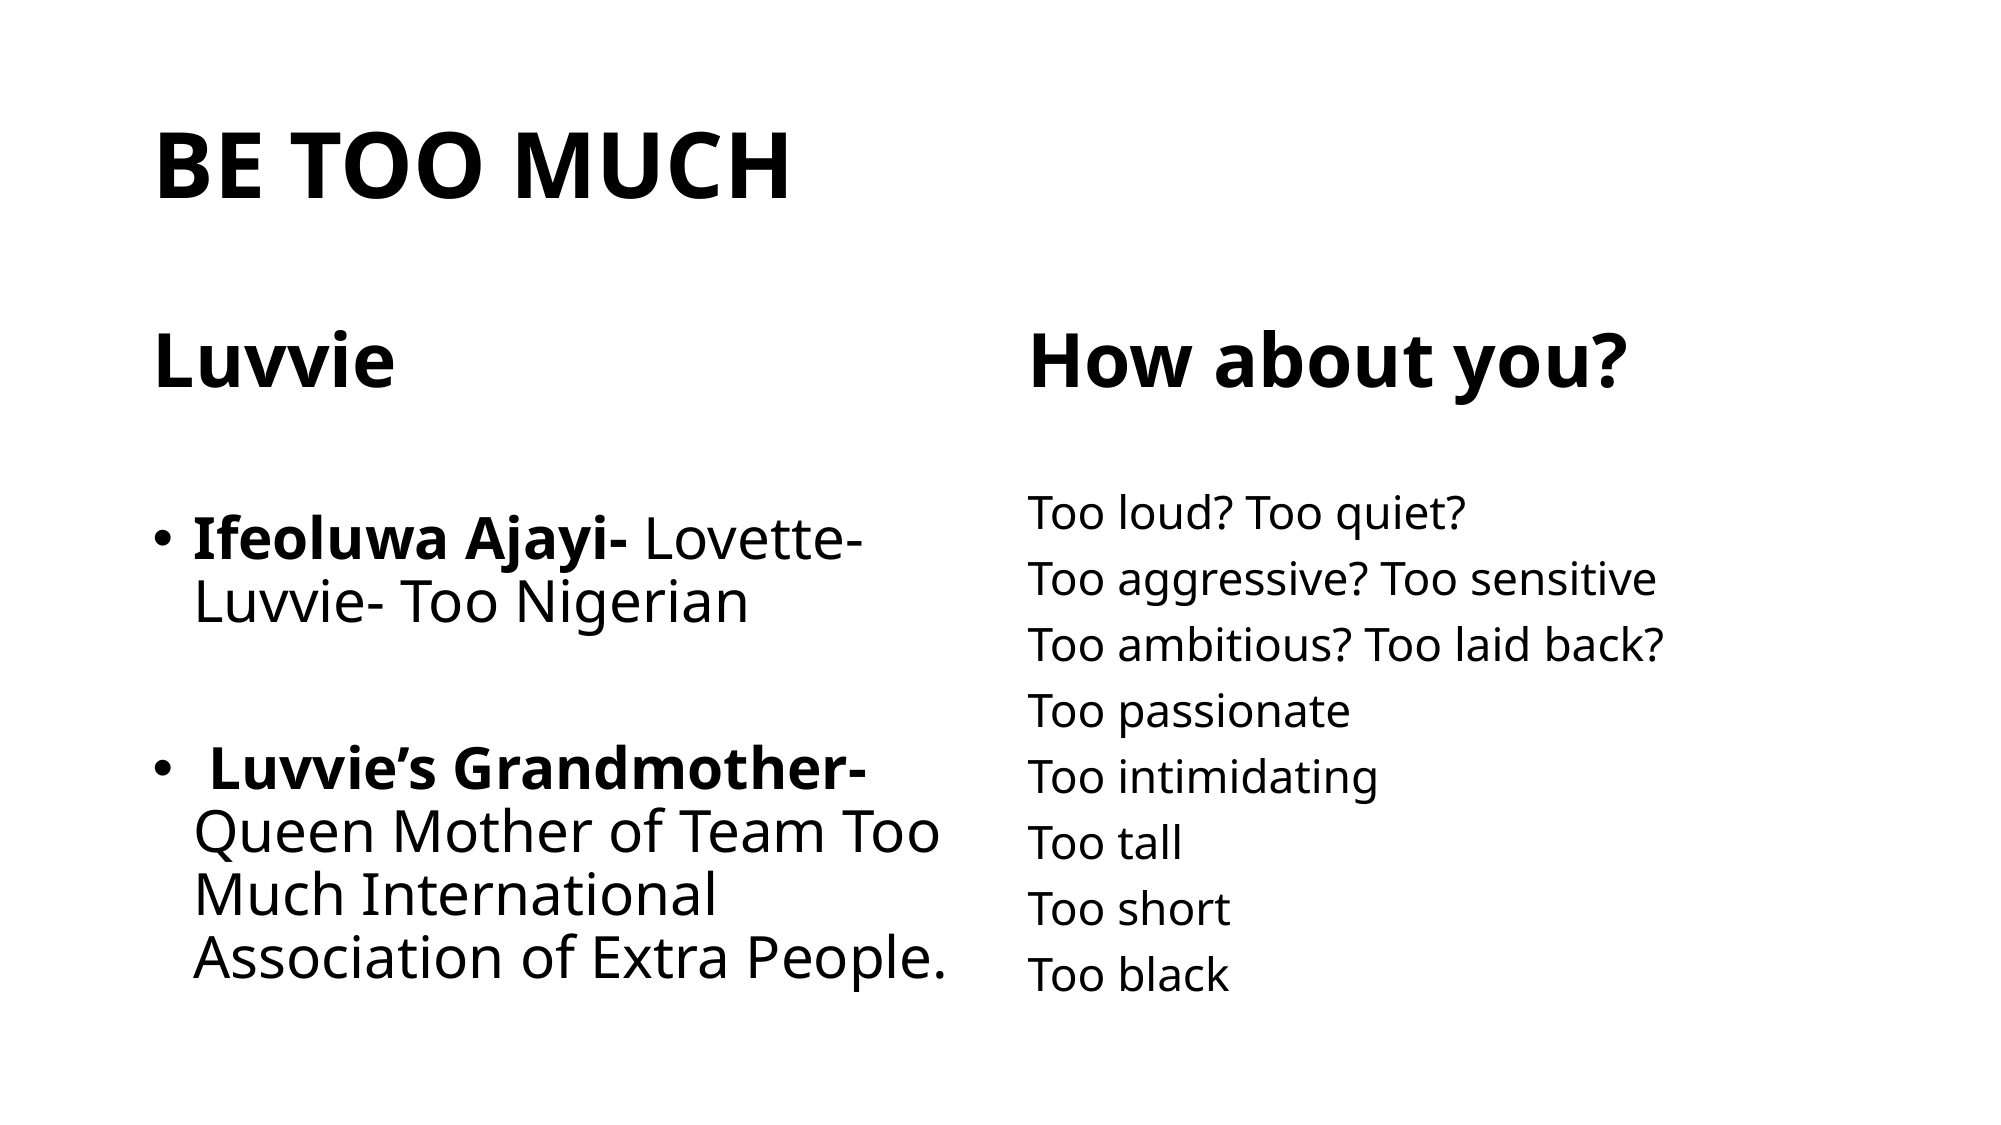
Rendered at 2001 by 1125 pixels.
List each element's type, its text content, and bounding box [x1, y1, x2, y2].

title BE TOO MUCH [137, 59, 1863, 278]
list Luvvie [137, 275, 984, 410]
list How about you? [1012, 275, 1863, 410]
list Too loud? Too quiet? Too aggressive? Too sensitive Too ambitious? Too laid back? Too passionate Too intimidating Too tall Too short Too black [1012, 410, 1863, 1016]
list Ifeoluwa Ajayi- Lovette- Luvvie- Too Nigerian Luvvie’s Grandmother- Queen Mother of Team Too Much International Association of Extra People. [137, 410, 984, 1016]
